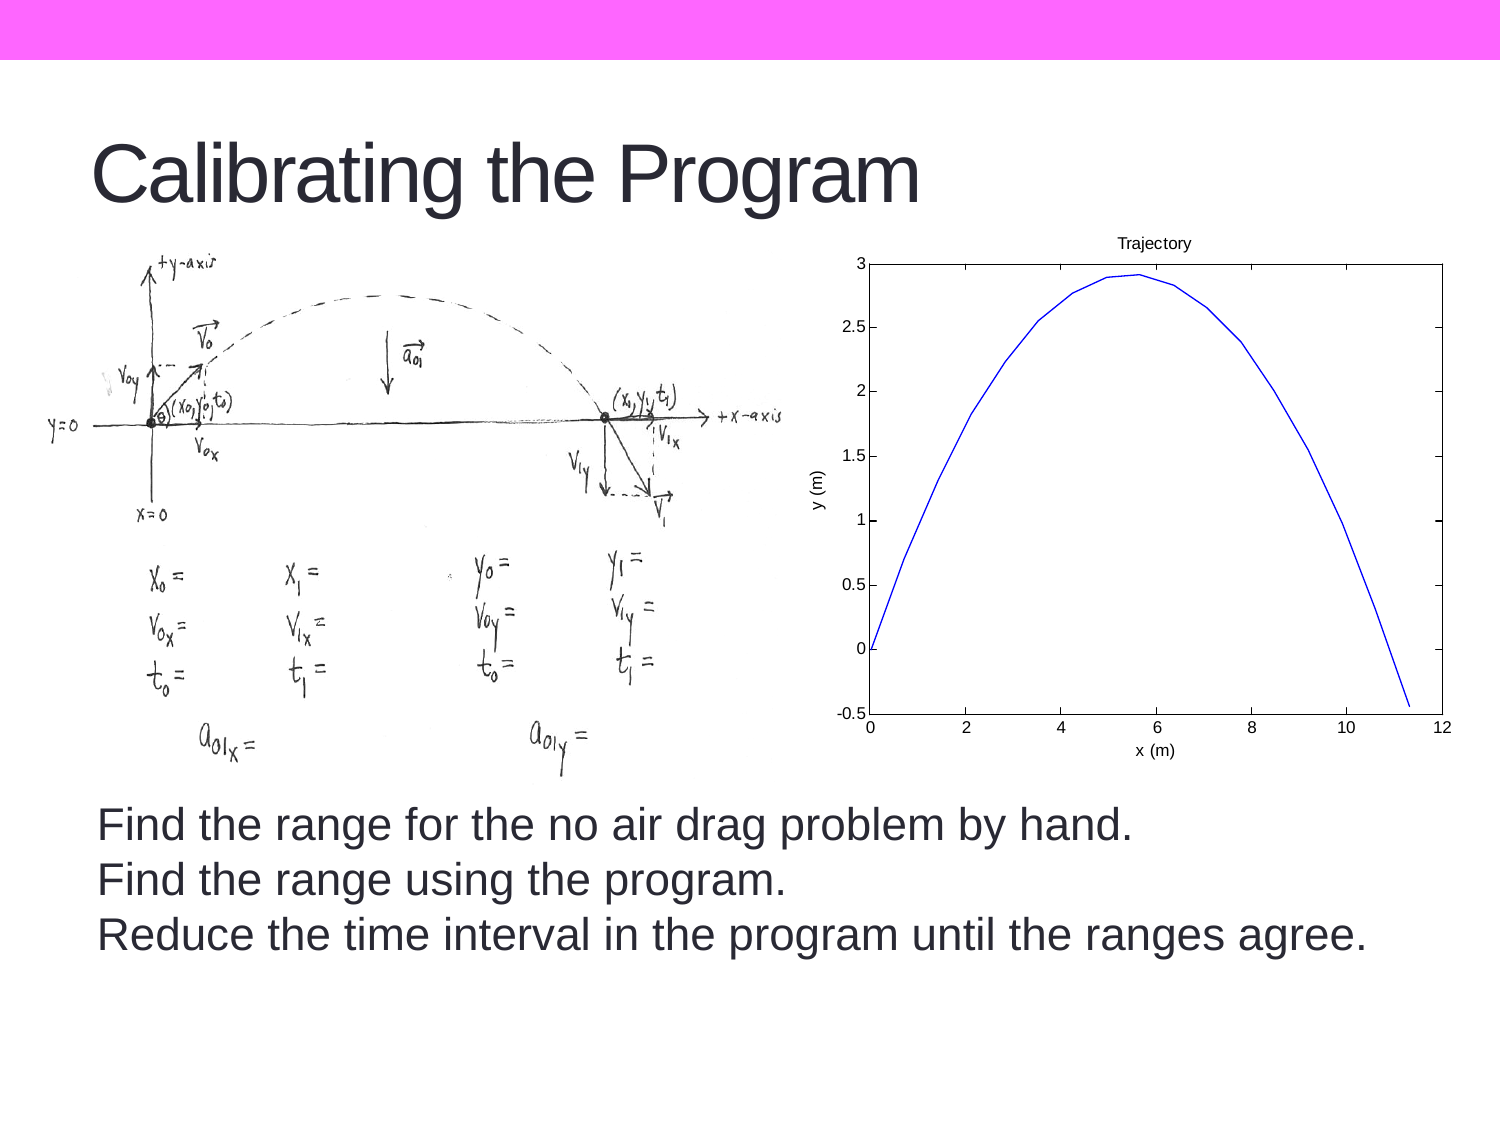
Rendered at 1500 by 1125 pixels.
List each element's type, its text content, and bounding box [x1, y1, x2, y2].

picture [43, 221, 1500, 788]
title Calibrating the Program [75, 87, 1425, 246]
text_box Find the range for the no air drag problem by hand. Find the range using the program. Reduce the time interval in the program until the ranges agree. [82, 787, 1384, 968]
